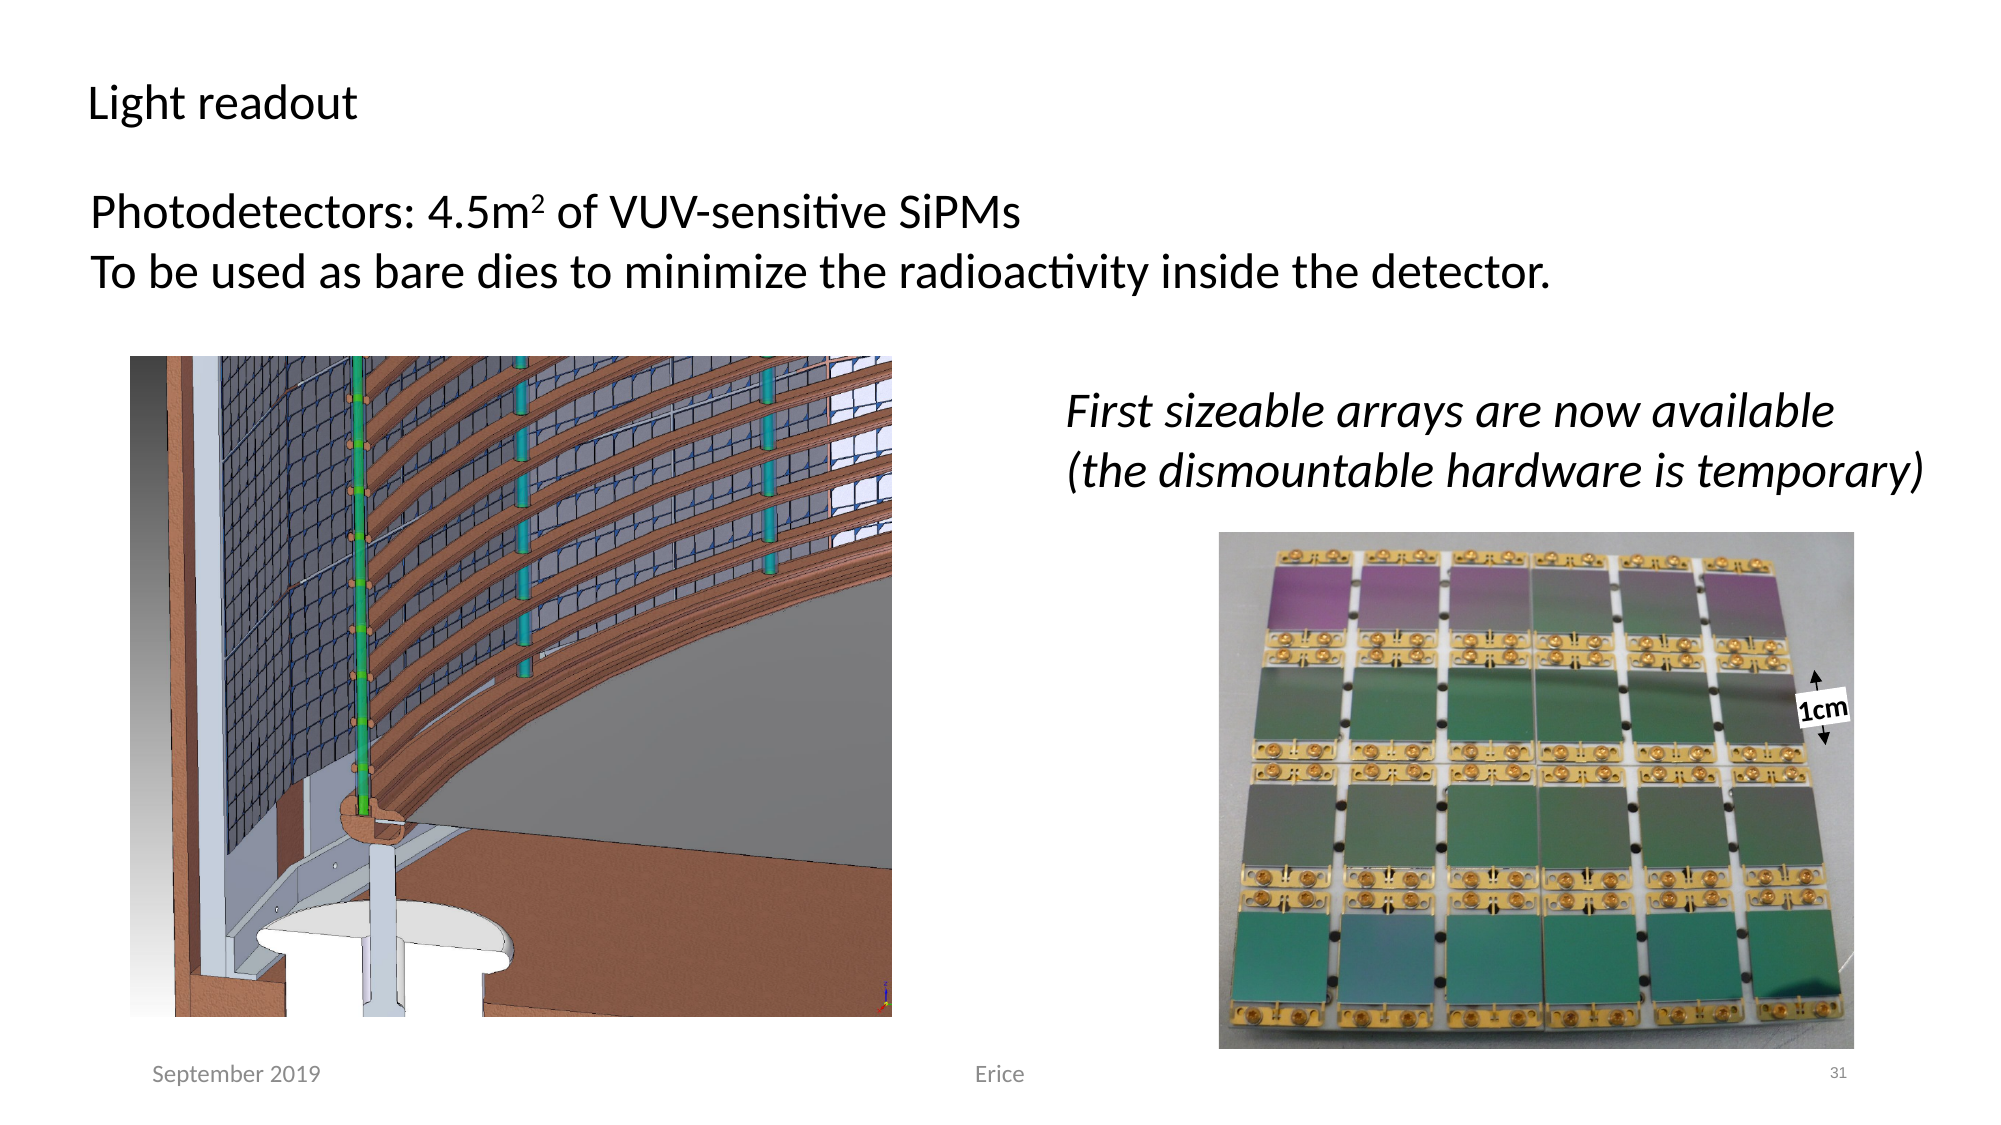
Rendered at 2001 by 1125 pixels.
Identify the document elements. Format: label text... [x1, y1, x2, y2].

text_box Photodetectors: 4.5m2 of VUV-sensitive SiPMs To be used as bare dies to minimize the radioactivity inside the detector. [75, 171, 1568, 307]
slide_number 31 [1412, 1042, 1863, 1103]
footer Erice [662, 1042, 1338, 1103]
picture [130, 356, 892, 1017]
text_box First sizeable arrays are now available (the dismountable hardware is temporary) [1050, 369, 1957, 505]
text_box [1218, 532, 1855, 1049]
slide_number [137, 1042, 588, 1103]
text_box Light readout [72, 62, 374, 138]
